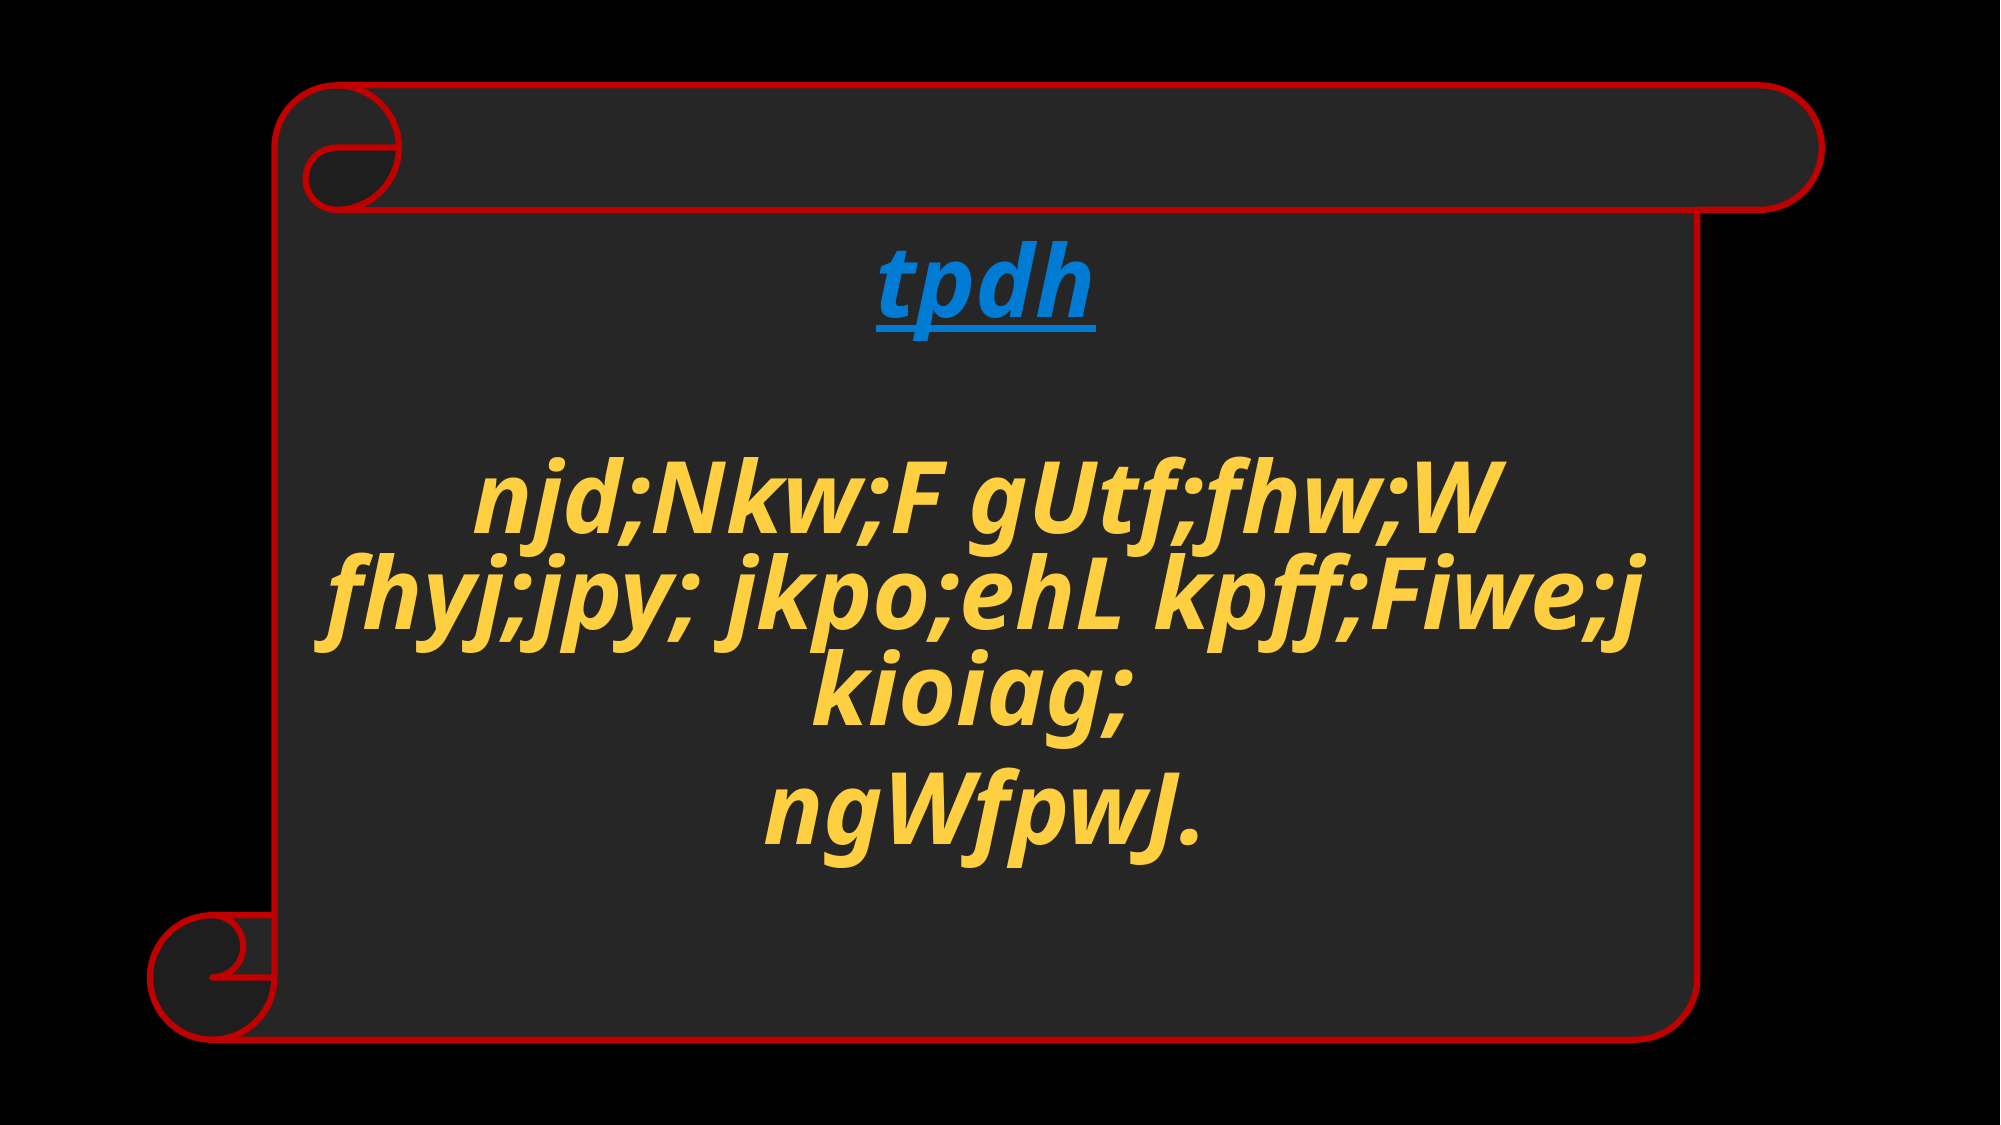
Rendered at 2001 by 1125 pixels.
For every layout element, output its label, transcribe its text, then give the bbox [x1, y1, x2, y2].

text_box tpdh njd;Nkw;F gUtf;fhw;W fhyj;jpy; jkpo;ehL kpff;Fiwe;j kioiag; ngWfpwJ. [148, 84, 1824, 1042]
